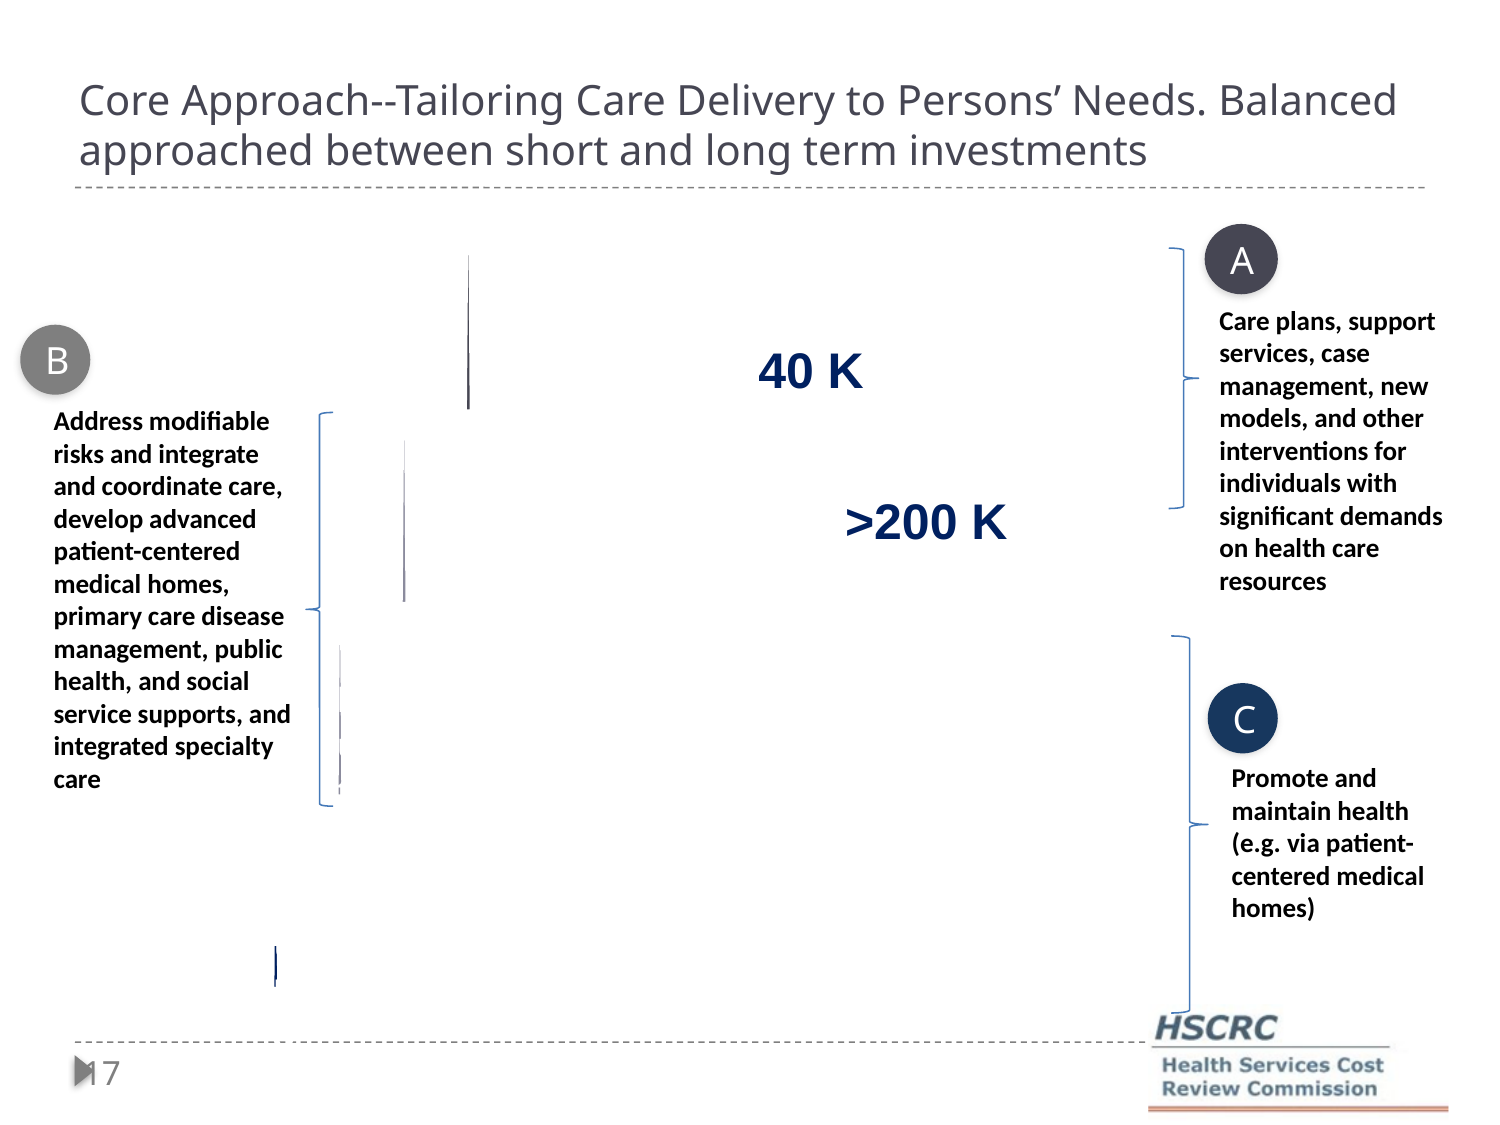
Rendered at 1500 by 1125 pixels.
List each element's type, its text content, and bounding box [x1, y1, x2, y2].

text_box A [1204, 223, 1278, 295]
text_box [280, 246, 1038, 1018]
text_box Promote and maintain health (e.g. via patient-centered medical homes) [1216, 753, 1460, 932]
picture [1147, 1003, 1450, 1125]
text_box B [20, 324, 91, 395]
text_box [1171, 635, 1208, 1014]
text_box Core Approach--Tailoring Care Delivery to Persons’ Needs. Balanced approached between short and long term investments [64, 20, 1422, 181]
text_box Care plans, support services, case management, new models, and other interventions for individuals with significant demands on health care resources [1204, 295, 1479, 626]
text_box C [1207, 683, 1278, 754]
text_box [1168, 248, 1199, 509]
text_box Address modifiable risks and integrate and coordinate care, develop advanced patient-centered medical homes, primary care disease management, public health, and social service supports, and integrated specialty care [38, 396, 274, 946]
